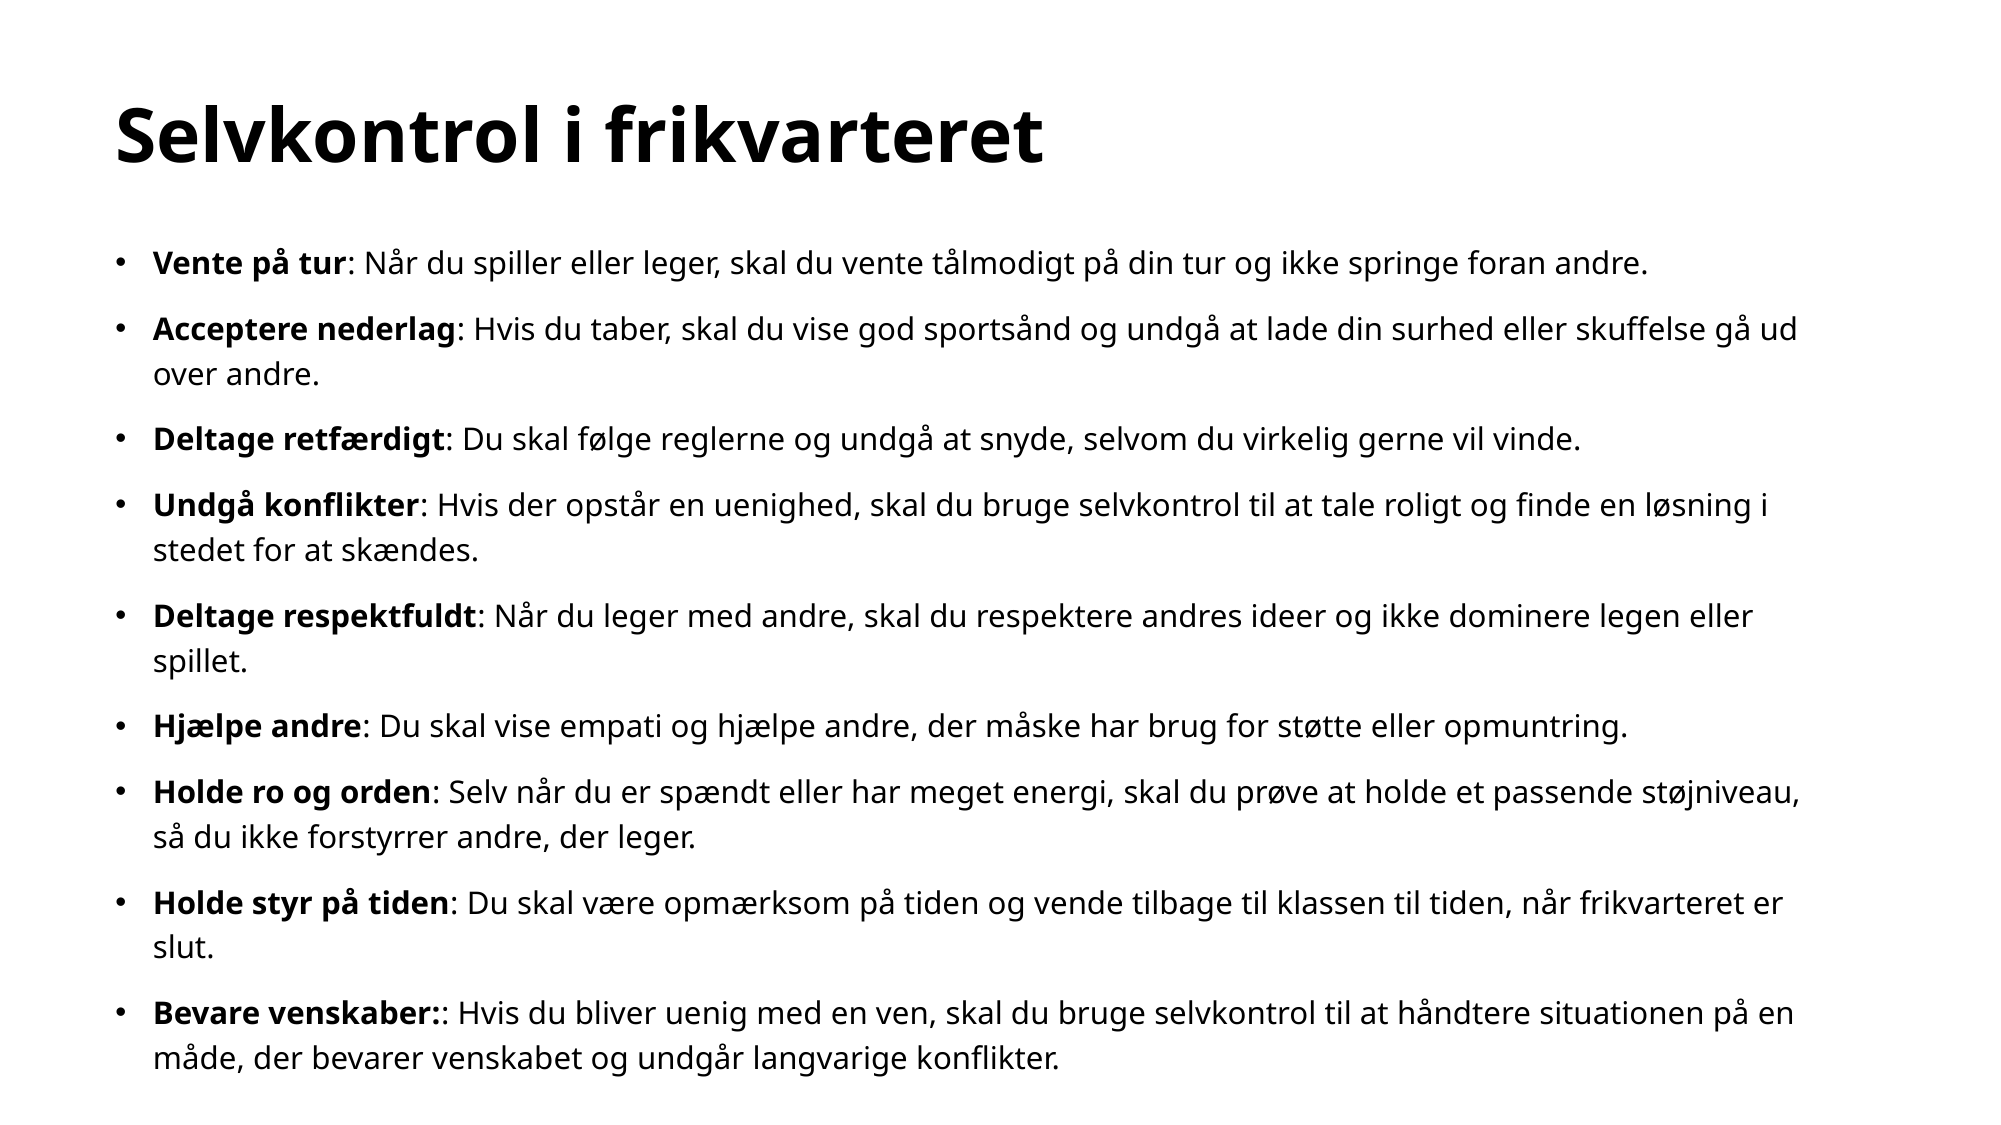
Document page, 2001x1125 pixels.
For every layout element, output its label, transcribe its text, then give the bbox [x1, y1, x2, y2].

title Selvkontrol i frikvarteret [100, 90, 1849, 228]
list Vente på tur: Når du spiller eller leger, skal du vente tålmodigt på din tur og ikke springe foran andre. Acceptere nederlag: Hvis du taber, skal du vise god sportsånd og undgå at lade din surhed eller skuffelse gå ud over andre. Deltage retfærdigt: Du skal følge reglerne og undgå at snyde, selvom du virkelig gerne vil vinde. Undgå konflikter: Hvis der opstår en uenighed, skal du bruge selvkontrol til at tale roligt og finde en løsning i stedet for at skændes. Deltage respektfuldt: Når du leger med andre, skal du respektere andres ideer og ikke dominere legen eller spillet. Hjælpe andre: Du skal vise empati og hjælpe andre, der måske har brug for støtte eller opmuntring. Holde ro og orden: Selv når du er spændt eller har meget energi, skal du prøve at holde et passende støjniveau, så du ikke forstyrrer andre, der leger. Holde styr på tiden: Du skal være opmærksom på tiden og vende tilbage til klassen til tiden, når frikvarteret er slut. Bevare venskaber:: Hvis du bliver uenig med en ven, skal du bruge selvkontrol til at håndtere situationen på en måde, der bevarer venskabet og undgår langvarige konflikter. [100, 228, 1849, 1035]
